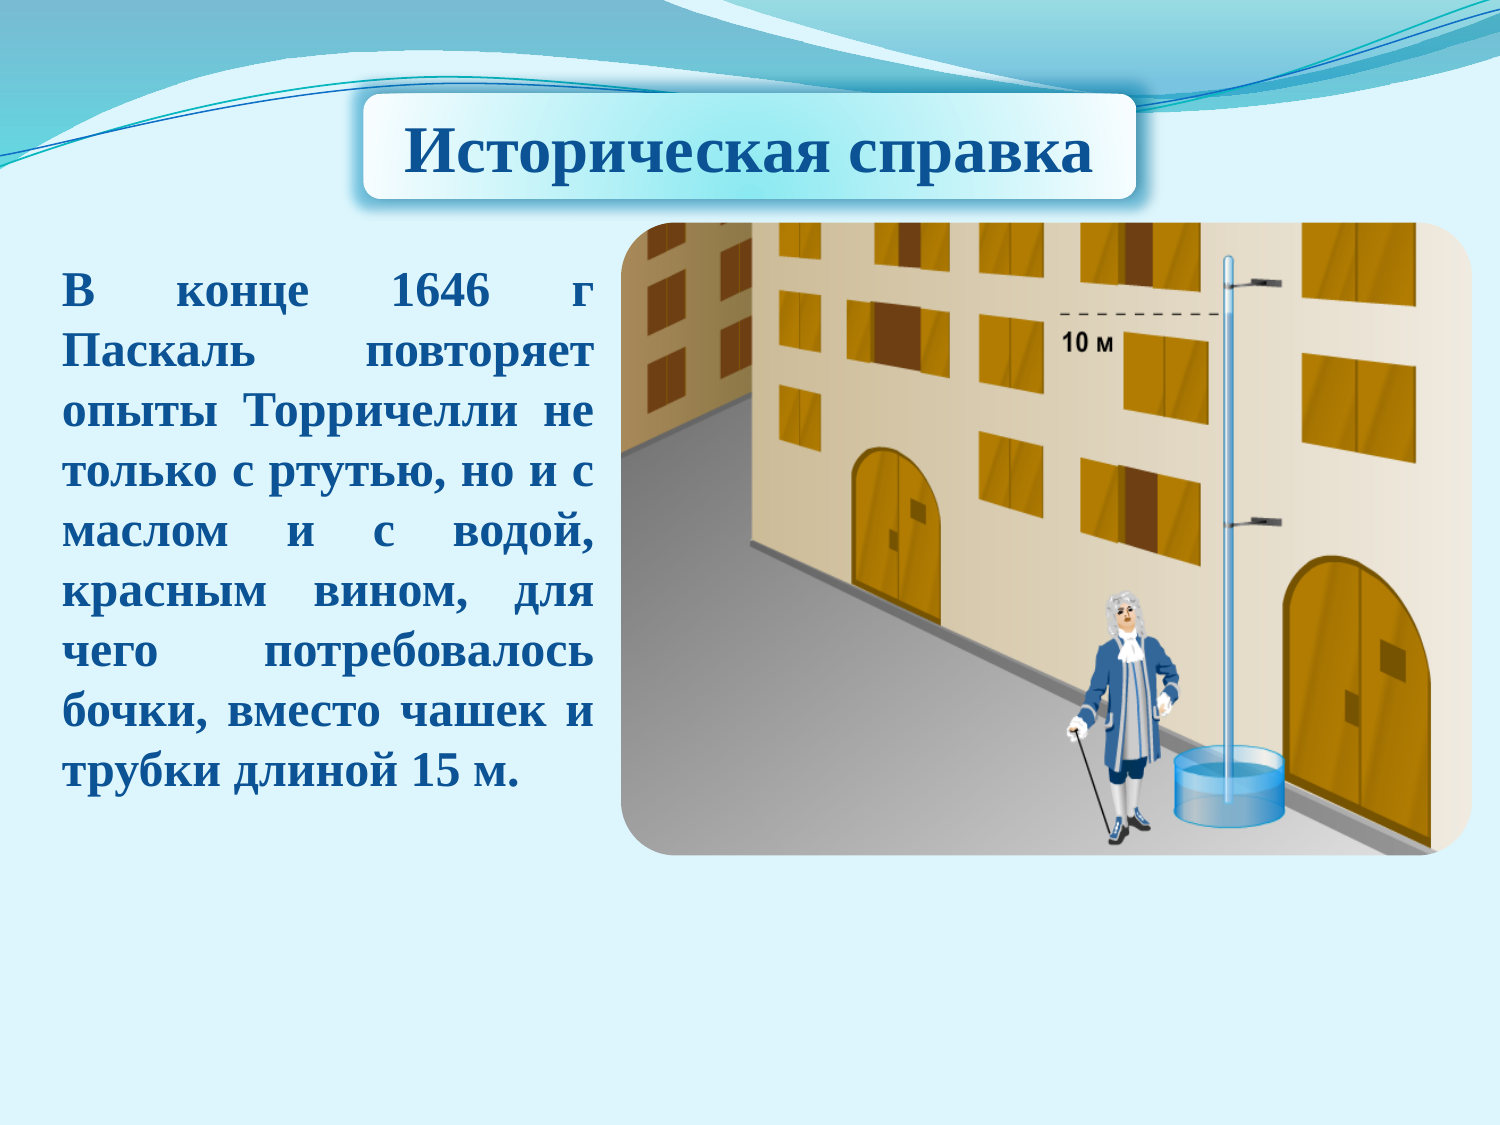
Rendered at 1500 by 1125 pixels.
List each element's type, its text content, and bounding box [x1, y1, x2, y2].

text_box В конце 1646 г Паскаль повторяет опыты Торричелли не только с ртутью, но и с маслом и с водой, красным вином, для чего потребовалось бочки, вместо чашек и трубки длиной 15 м. [46, 248, 610, 804]
text_box Историческая справка [362, 92, 1138, 200]
picture [620, 222, 1473, 856]
